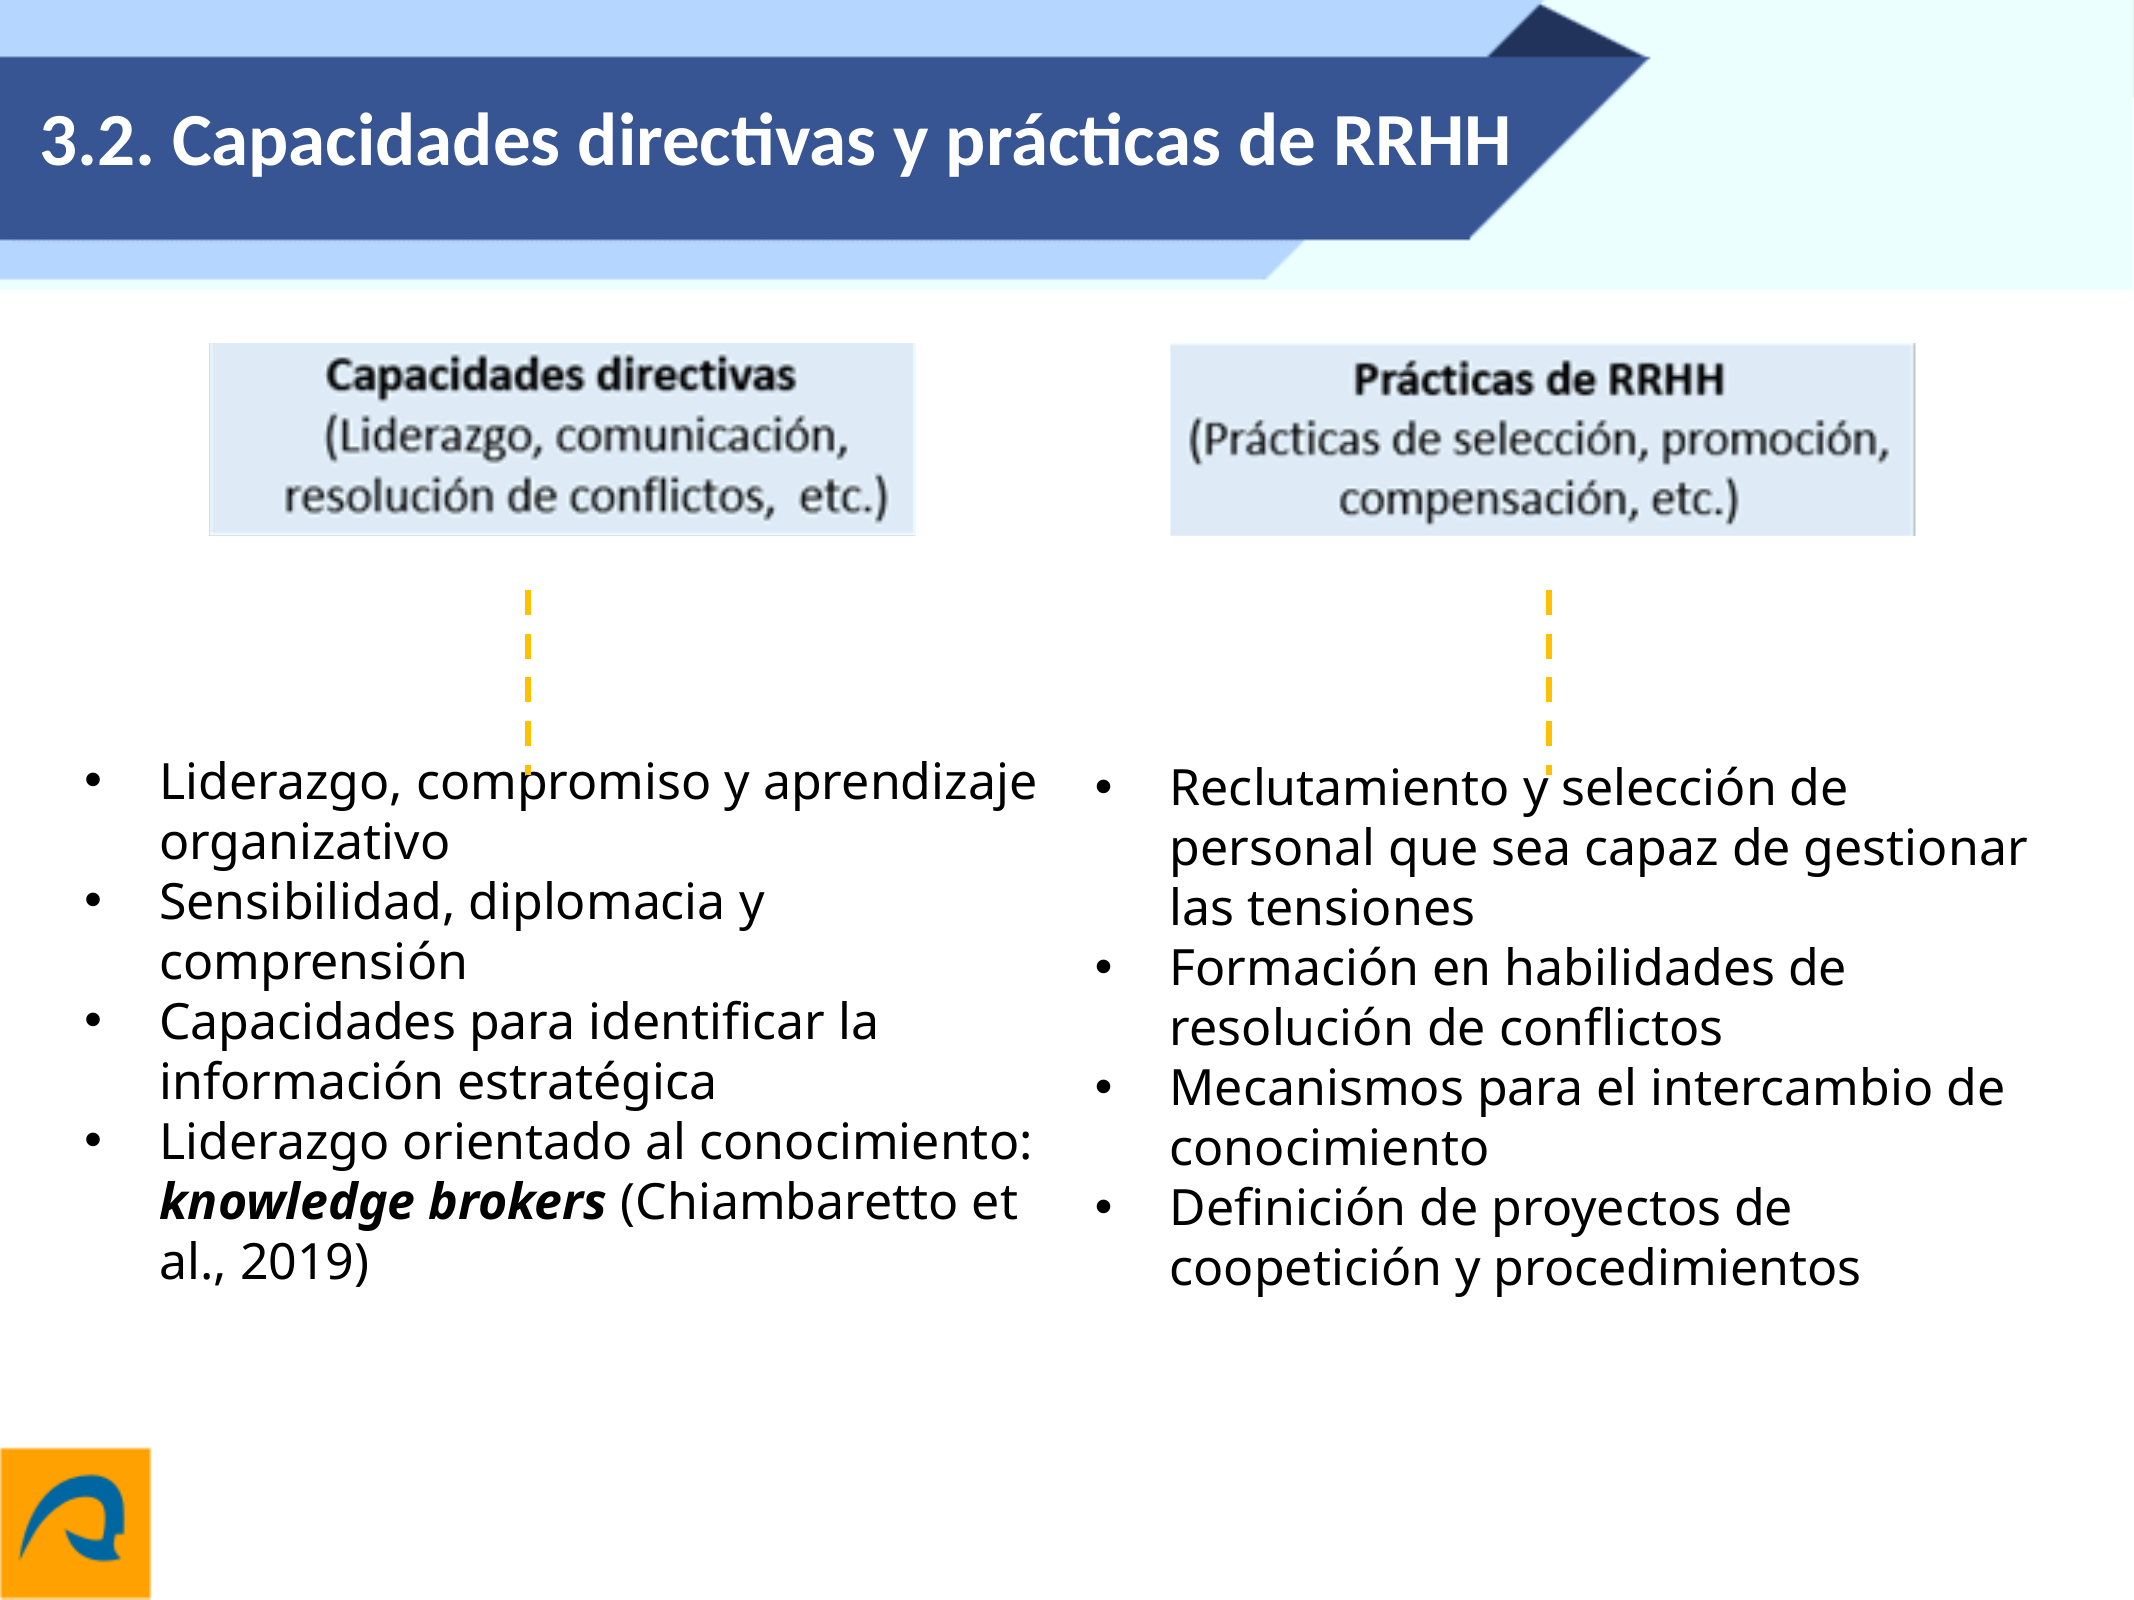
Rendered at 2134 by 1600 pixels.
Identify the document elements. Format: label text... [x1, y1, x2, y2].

text_box Liderazgo, compromiso y aprendizaje organizativo Sensibilidad, diplomacia y comprensión Capacidades para identificar la información estratégica Liderazgo orientado al conocimiento: knowledge brokers (Chiambaretto et al., 2019) [76, 741, 1067, 1298]
text_box Reclutamiento y selección de personal que sea capaz de gestionar las tensiones Formación en habilidades de resolución de conflictos Mecanismos para el intercambio de conocimiento Definición de proyectos de coopetición y procedimientos [1086, 747, 2052, 1305]
picture [0, 0, 2134, 1600]
